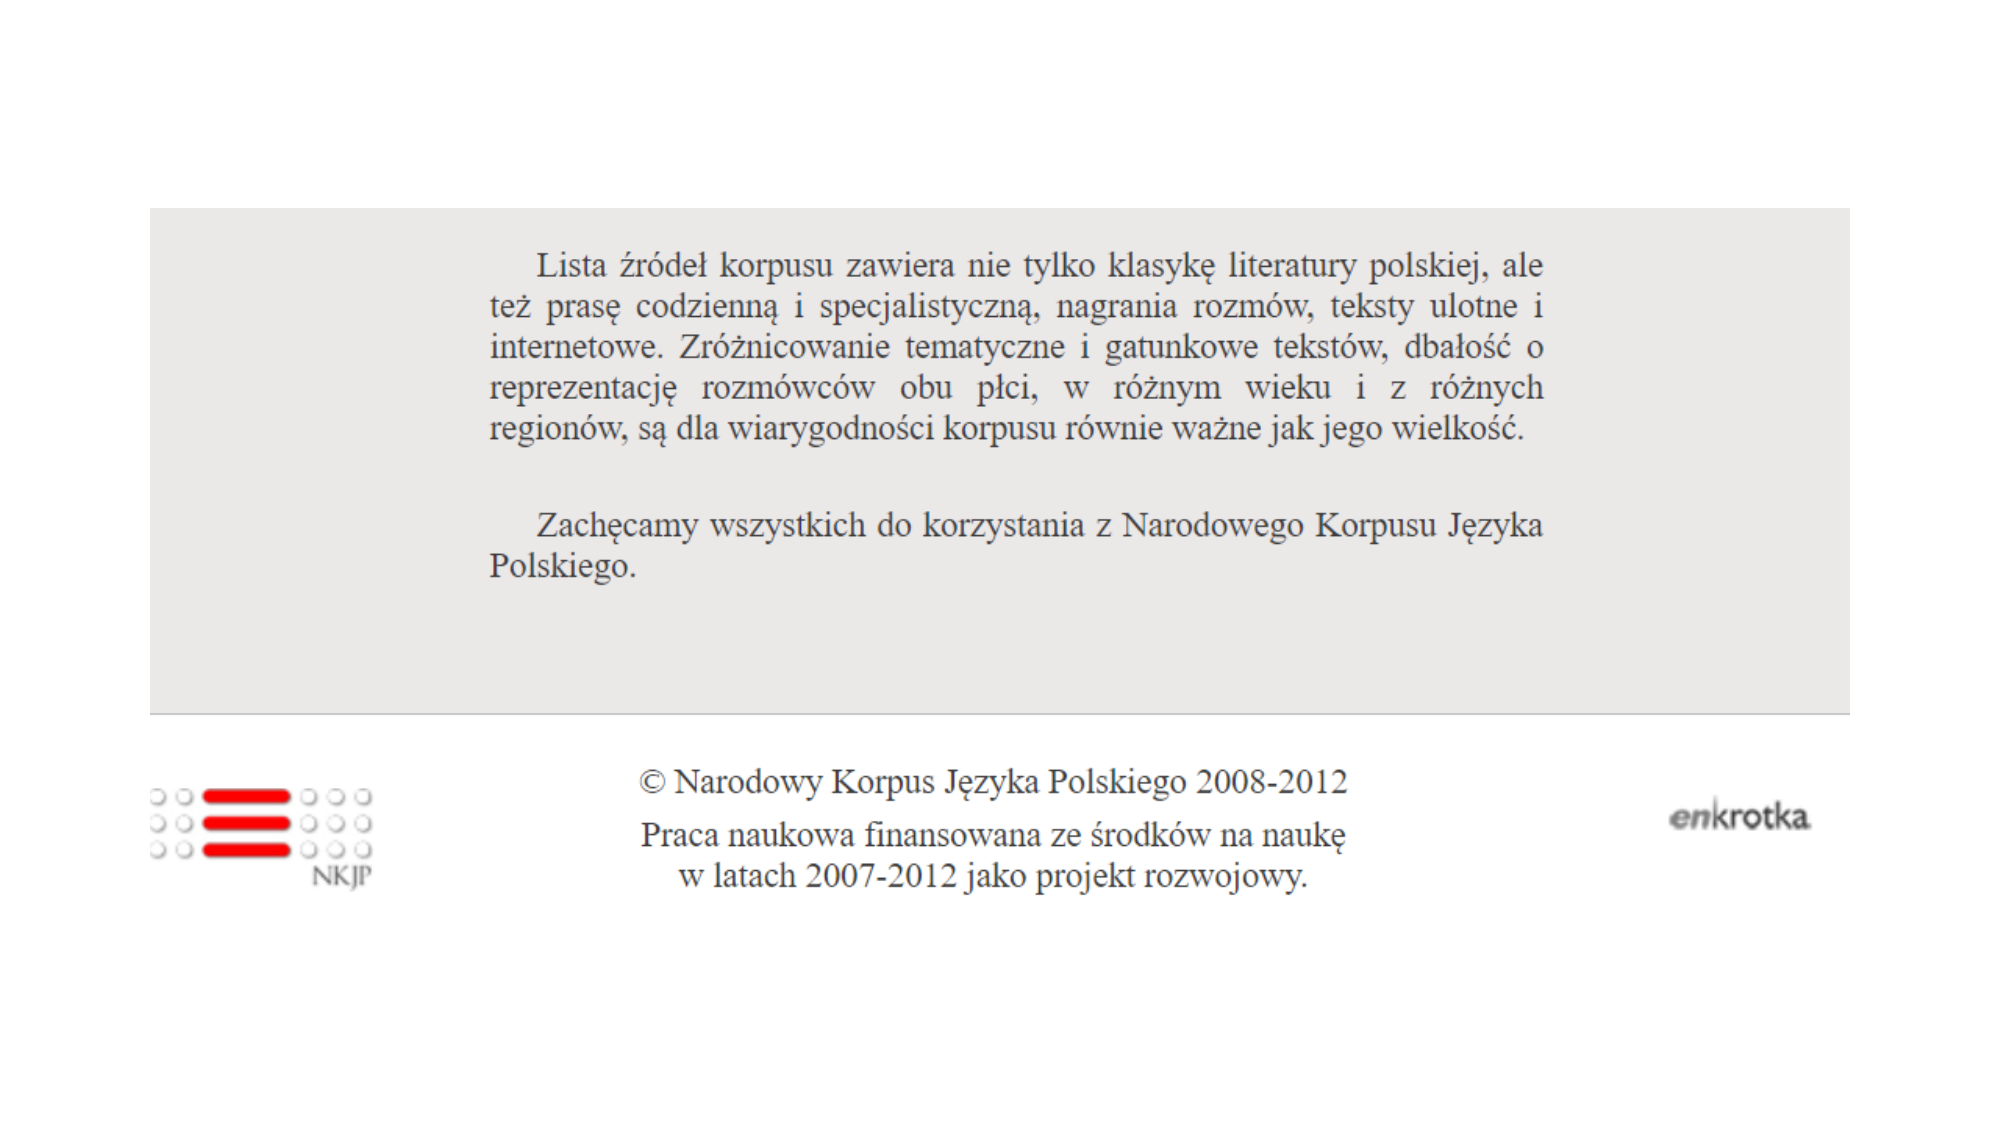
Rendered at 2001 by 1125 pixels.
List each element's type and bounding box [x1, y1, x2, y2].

picture [149, 208, 1850, 917]
